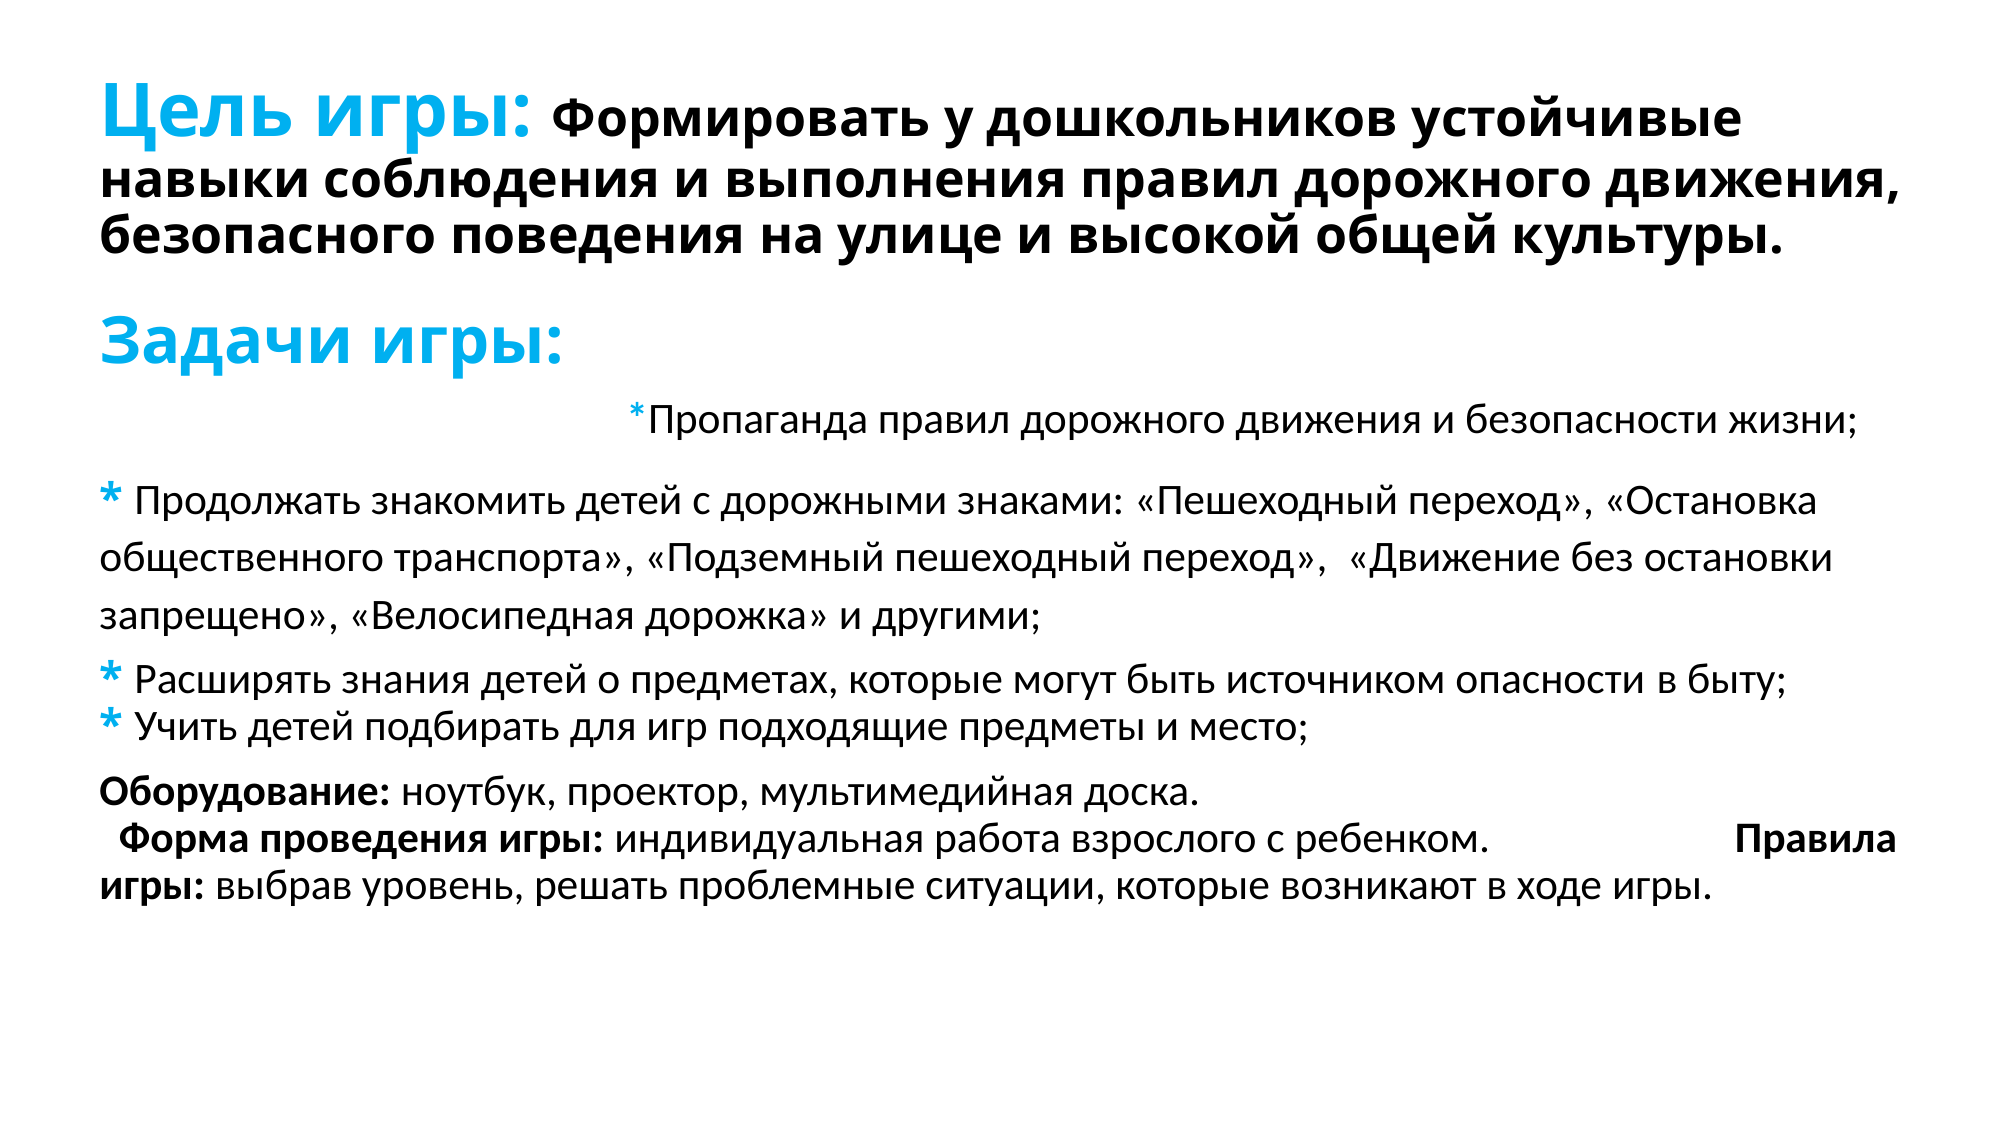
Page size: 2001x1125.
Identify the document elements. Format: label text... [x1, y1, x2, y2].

title Цель игры: Формировать у дошкольников устойчивые навыки соблюдения и выполнения правил дорожного движения, безопасного поведения на улице и высокой общей культуры. [84, 59, 1924, 278]
list Задачи игры: *Пропаганда правил дорожного движения и безопасности жизни; * Продолжать знакомить детей с дорожными знаками: «Пешеходный переход», «Остановка общественного транспорта», «Подземный пешеходный переход», «Движение без остановки запрещено», «Велосипедная дорожка» и другими; * Расширять знания детей о предметах, которые могут быть источником опасности в быту; * Учить детей подбирать для игр подходящие предметы и место; Оборудование: ноутбук, проектор, мультимедийная доска. Форма проведения игры: индивидуальная работа взрослого с ребенком. Правила игры: выбрав уровень, решать проблемные ситуации, которые возникают в ходе игры. [84, 299, 1924, 1014]
